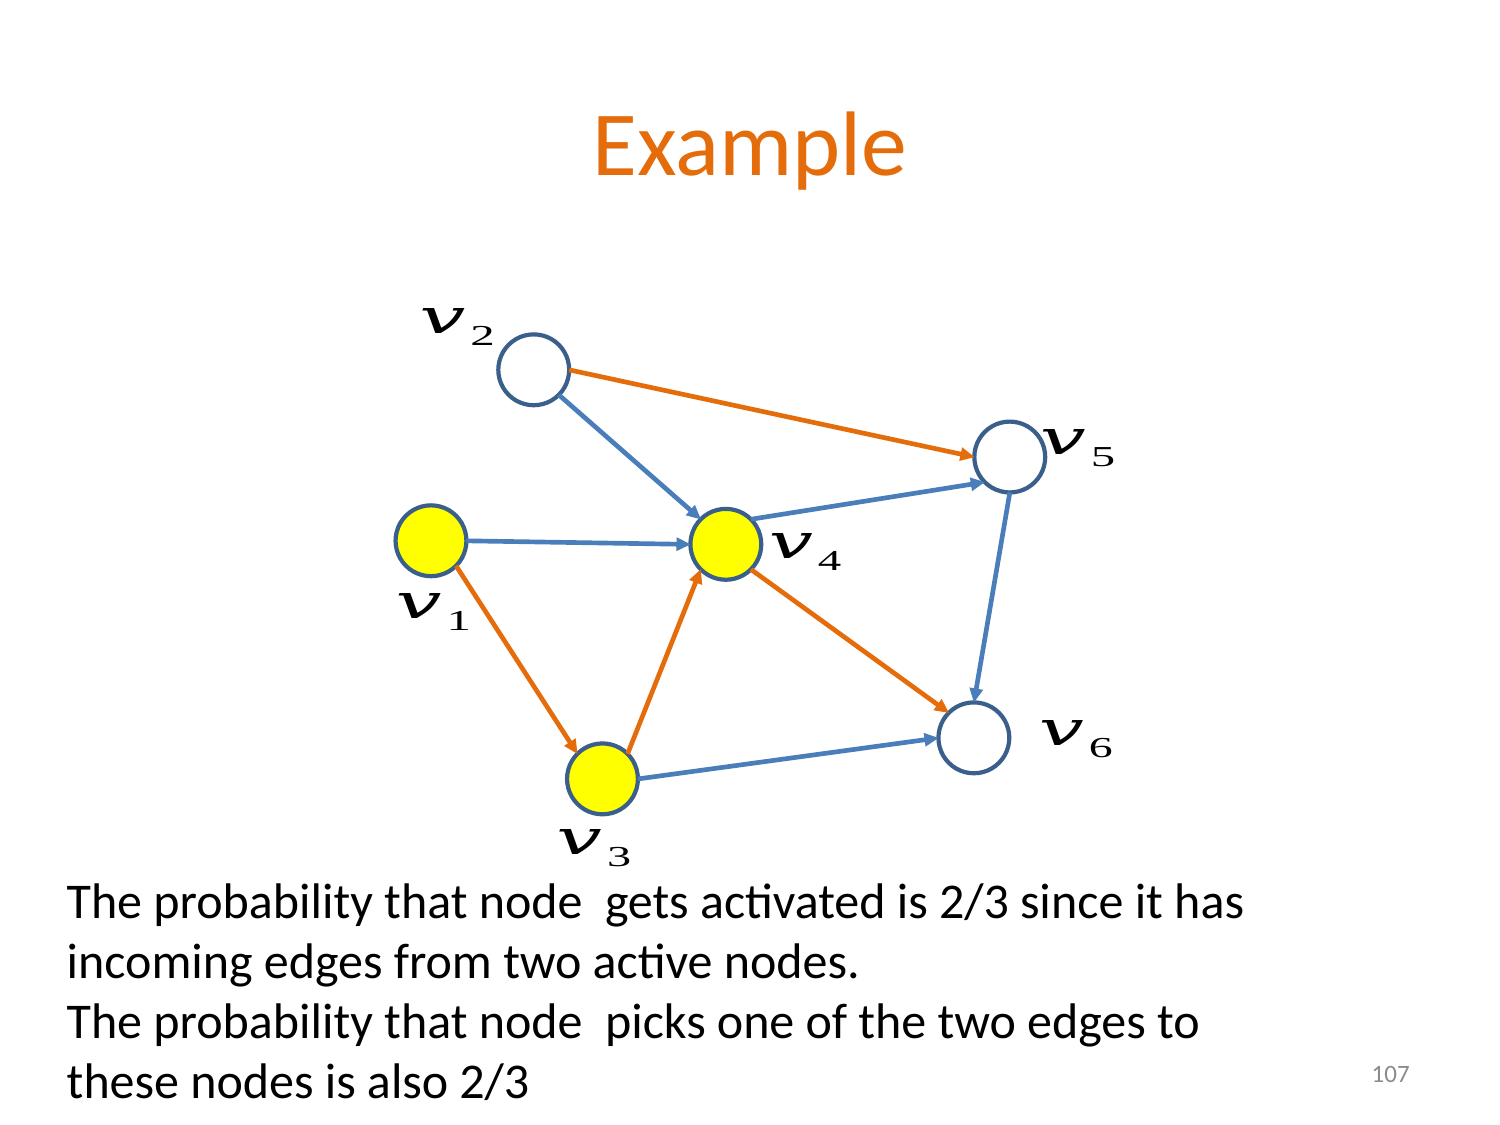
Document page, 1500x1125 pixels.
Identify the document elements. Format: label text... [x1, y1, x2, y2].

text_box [558, 394, 702, 520]
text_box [750, 481, 985, 520]
text_box [972, 419, 1048, 495]
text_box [973, 492, 1011, 703]
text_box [455, 565, 578, 755]
text_box [688, 506, 764, 582]
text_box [627, 569, 702, 755]
text_box [393, 503, 469, 579]
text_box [568, 369, 975, 458]
text_box [564, 741, 640, 817]
slide_number 107 [1074, 1042, 1425, 1103]
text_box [637, 737, 939, 780]
title Example [75, 45, 1425, 233]
text_box [936, 700, 1012, 776]
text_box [750, 569, 950, 713]
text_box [466, 540, 691, 545]
text_box [496, 332, 572, 408]
